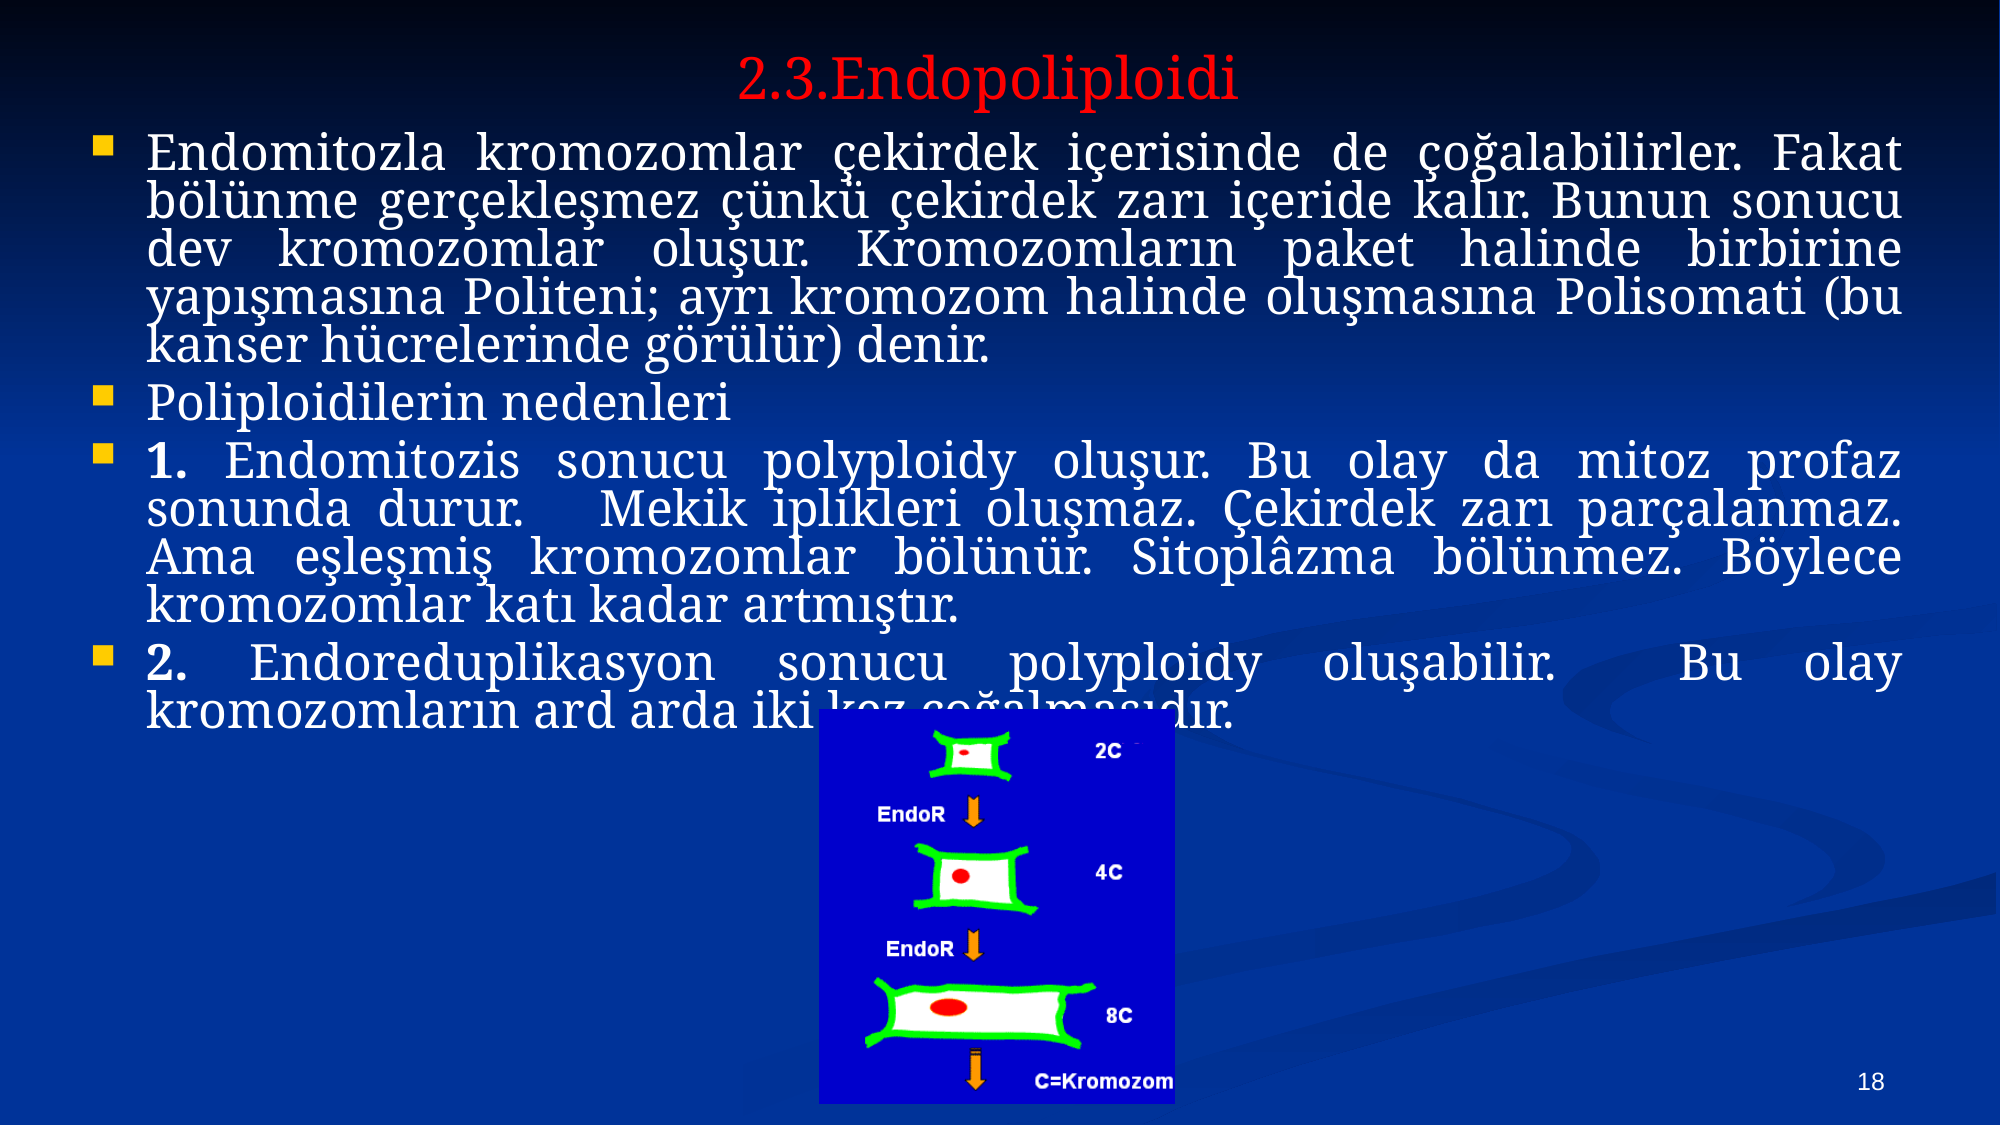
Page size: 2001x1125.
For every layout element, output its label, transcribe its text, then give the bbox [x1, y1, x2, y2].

list Endomitozla kromozomlar çekirdek içerisinde de çoğalabilirler. Fakat bölünme gerçekleşmez çünkü çekirdek zarı içeride kalır. Bunun sonucu dev kromozomlar oluşur. Kromozomların paket halinde birbirine yapışmasına Politeni; ayrı kromozom halinde oluşmasına Polisomati (bu kanser hücrelerinde görülür) denir. Poliploidilerin nedenleri 1. Endomitozis sonucu polyploidy oluşur. Bu olay da mitoz profaz sonunda durur. Mekik iplikleri oluşmaz. Çekirdek zarı parçalanmaz. Ama eşleşmiş kromozomlar bölünür. Sitoplâzma bölünmez. Böylece kromozomlar katı kadar artmıştır. 2. Endoreduplikasyon sonucu polyploidy oluşabilir. Bu olay kromozomların ard arda iki kez çoğalmasıdır. [75, 125, 1919, 626]
title 2.3.Endopoliploidi [324, 0, 1675, 125]
slide_number 18 [1433, 1025, 1900, 1104]
picture [819, 709, 1175, 1104]
